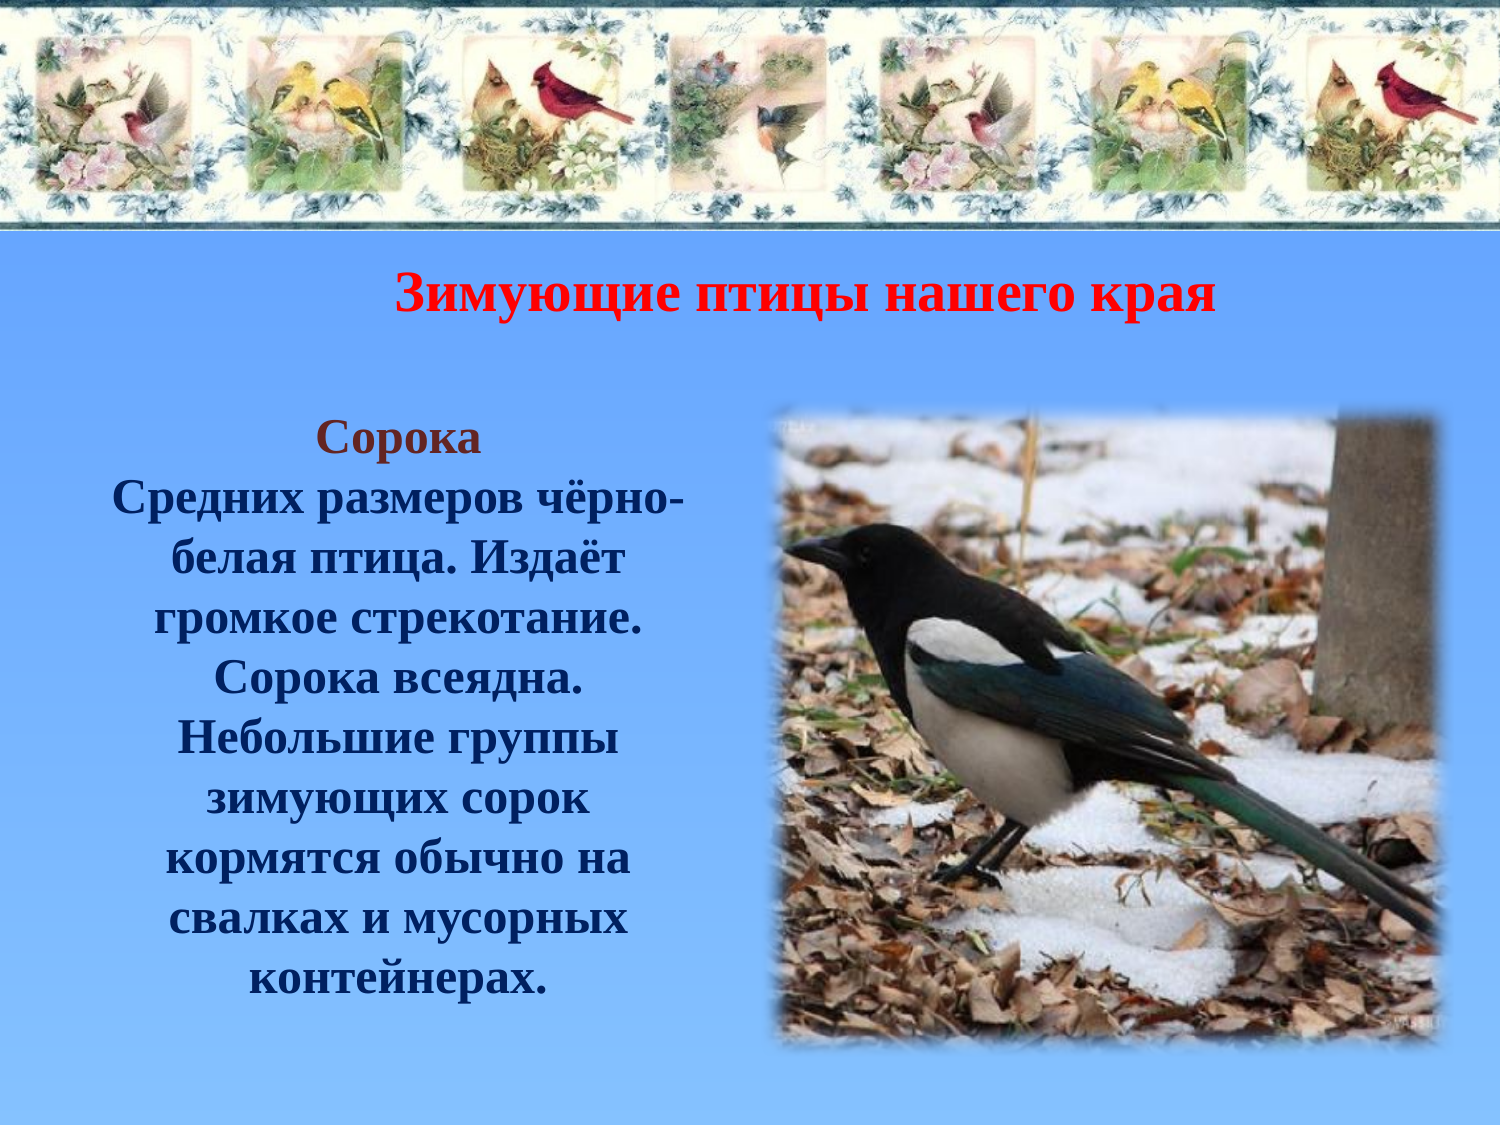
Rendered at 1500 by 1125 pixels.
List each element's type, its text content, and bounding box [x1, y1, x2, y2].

picture [761, 398, 1455, 1058]
text_box Зимующие птицы нашего края [379, 246, 1233, 331]
picture [0, 0, 1500, 231]
text_box Сорока Средних размеров чёрно-белая птица. Издаёт громкое стрекотание. Сорока всеядна. Небольшие группы зимующих сорок кормятся обычно на свалках и мусорных контейнерах. [80, 265, 717, 1072]
